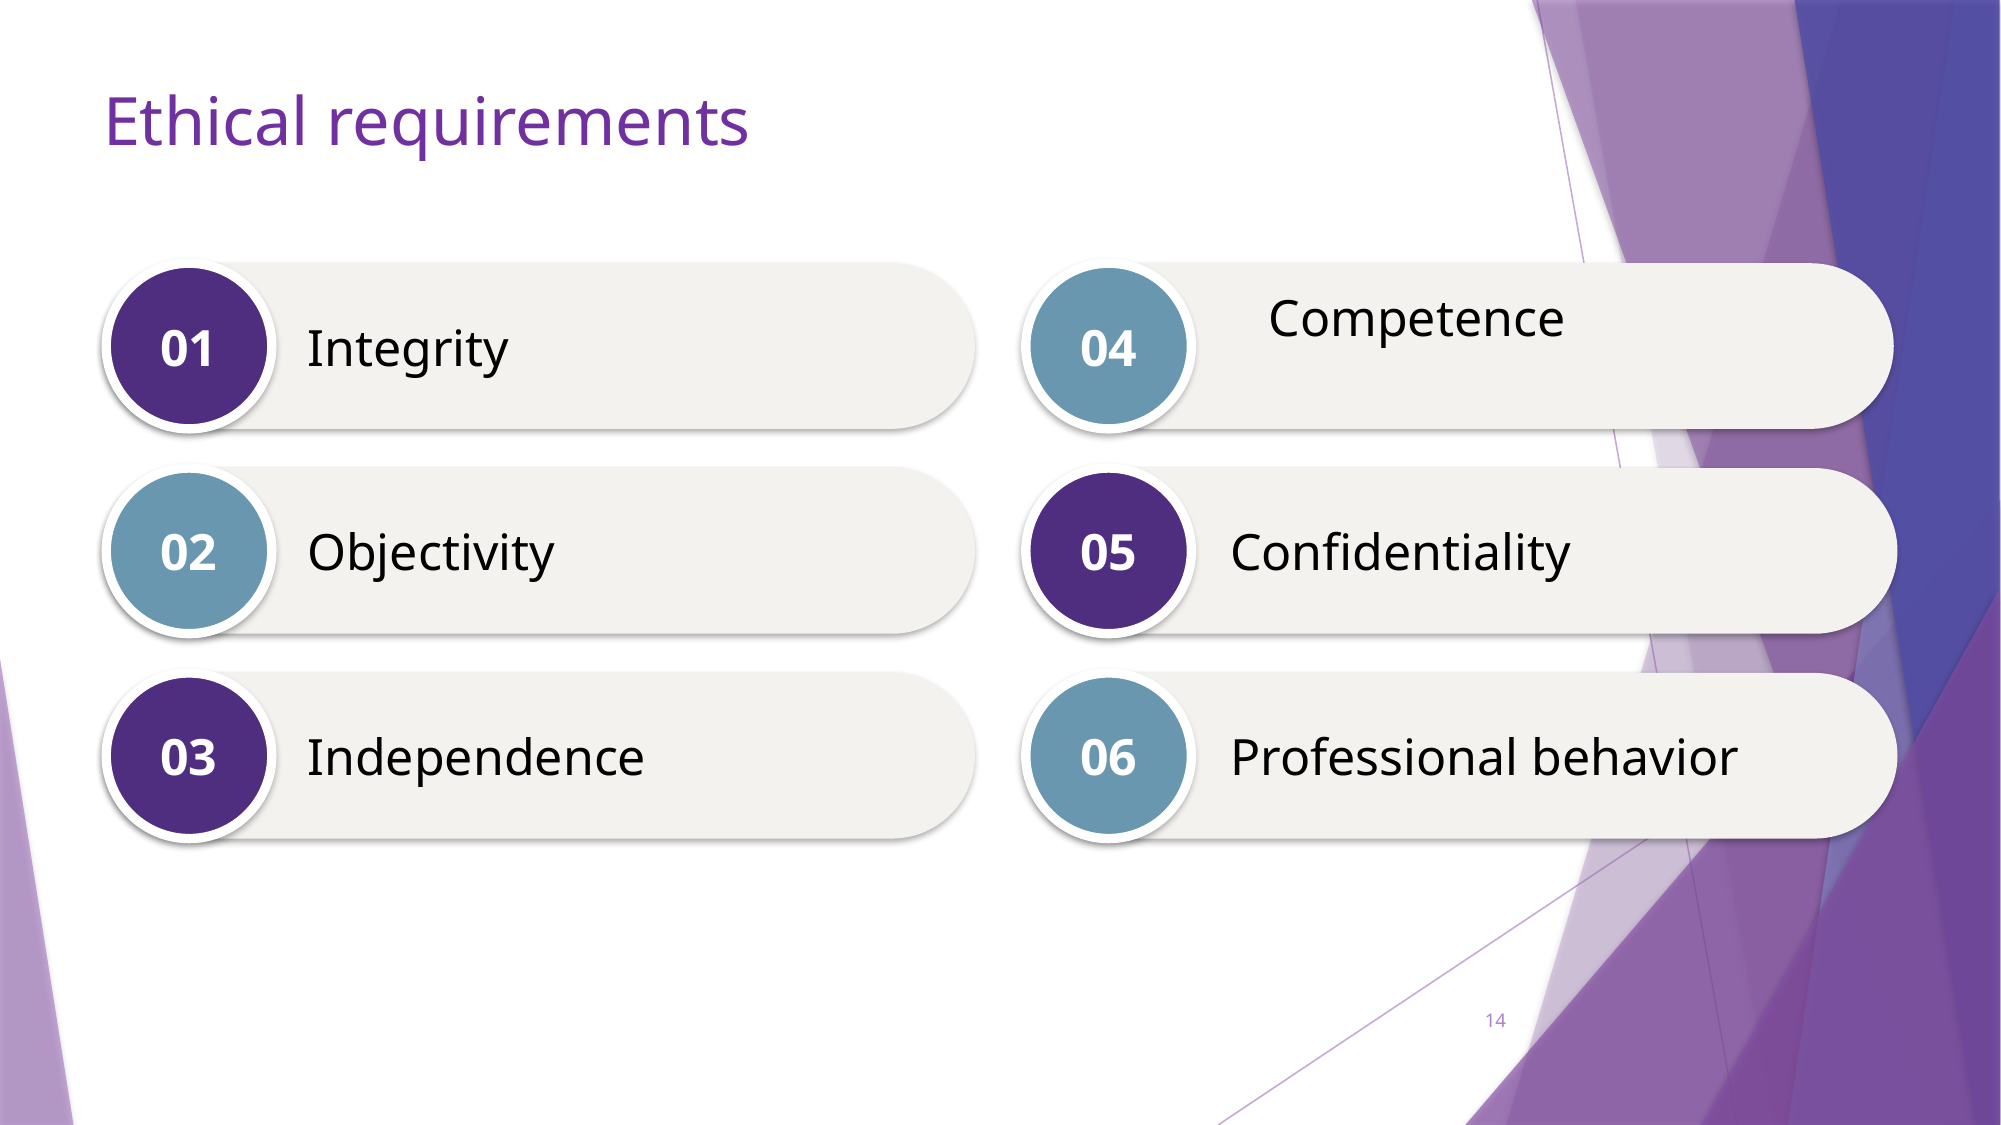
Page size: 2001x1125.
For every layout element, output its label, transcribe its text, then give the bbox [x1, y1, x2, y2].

text_box Professional behavior [1118, 671, 1899, 840]
title Ethical requirements [103, 78, 1898, 264]
text_box Objectivity [204, 467, 976, 635]
text_box Integrity [213, 264, 976, 430]
text_box 02 [105, 466, 273, 635]
text_box Confidentiality [1125, 467, 1899, 635]
text_box 04 [1024, 264, 1193, 430]
text_box Competence [1133, 264, 1895, 430]
text_box 06 [1024, 671, 1193, 840]
text_box 03 [105, 671, 273, 840]
text_box Independence [198, 671, 976, 840]
text_box 05 [1024, 466, 1193, 635]
text_box 01 [105, 264, 273, 430]
slide_number 14 [1409, 991, 1522, 1051]
